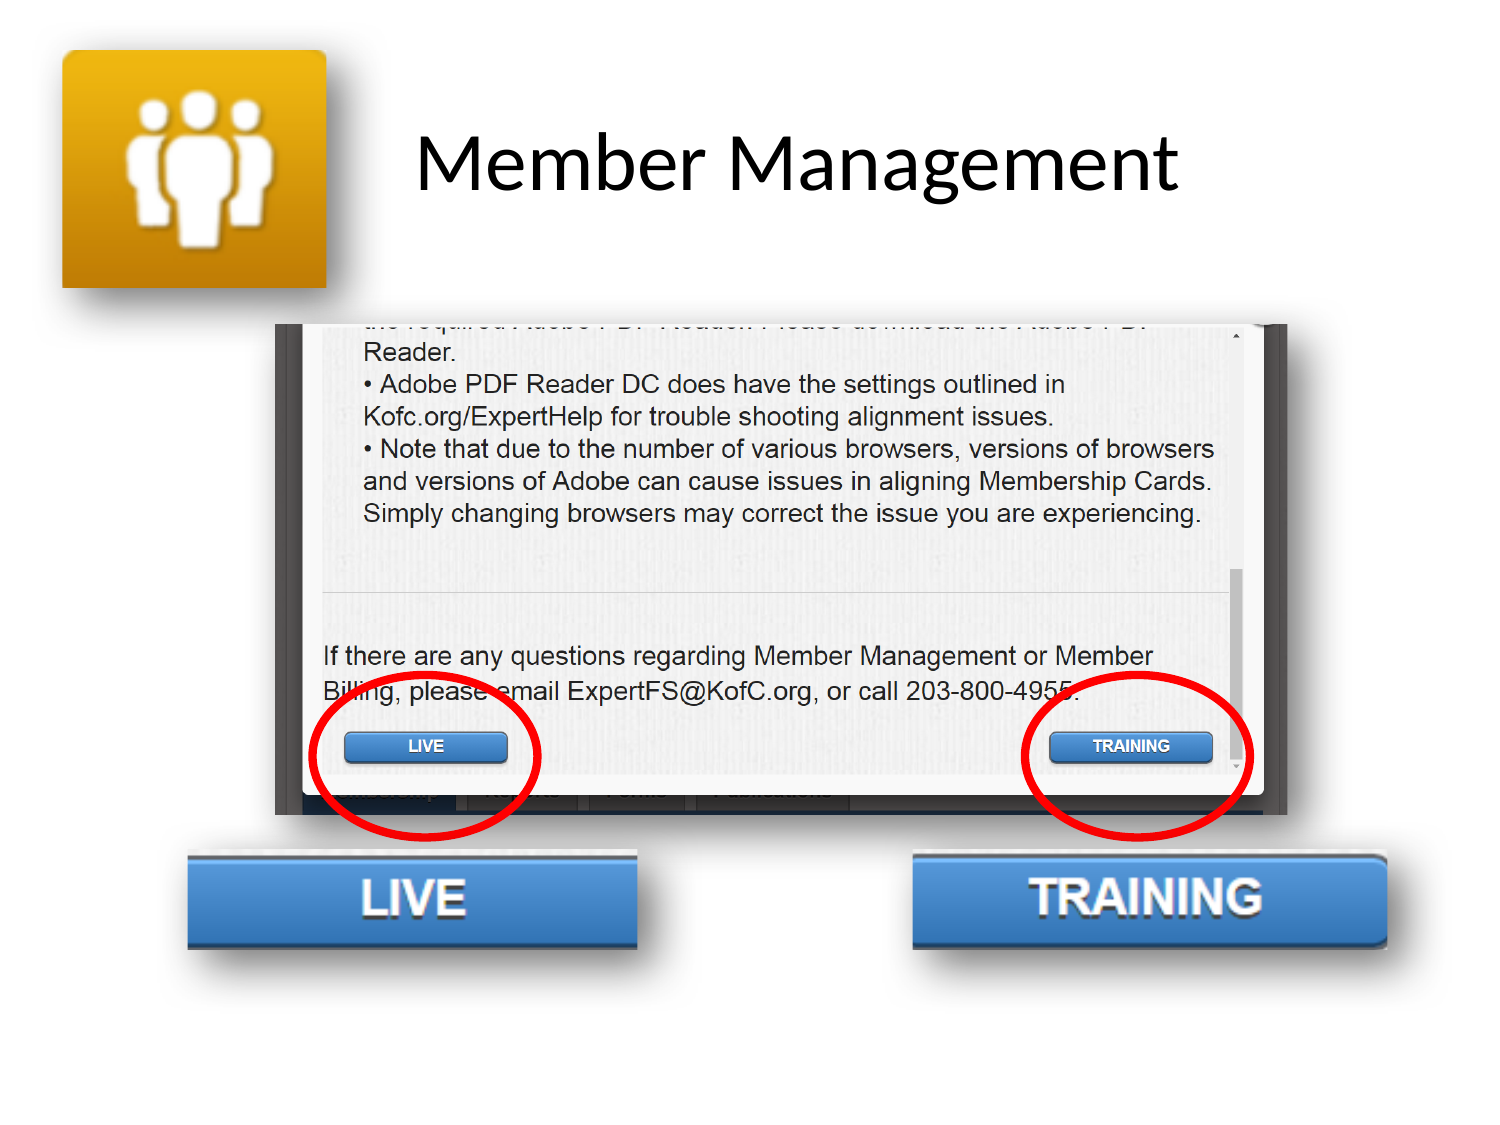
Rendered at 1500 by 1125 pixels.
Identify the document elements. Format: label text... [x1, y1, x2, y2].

text_box Member Management [399, 99, 1196, 215]
text_box [1070, 824, 1205, 832]
picture [912, 849, 1388, 951]
picture [187, 849, 638, 951]
picture [62, 49, 327, 288]
text_box [358, 824, 492, 832]
picture [274, 324, 1288, 815]
